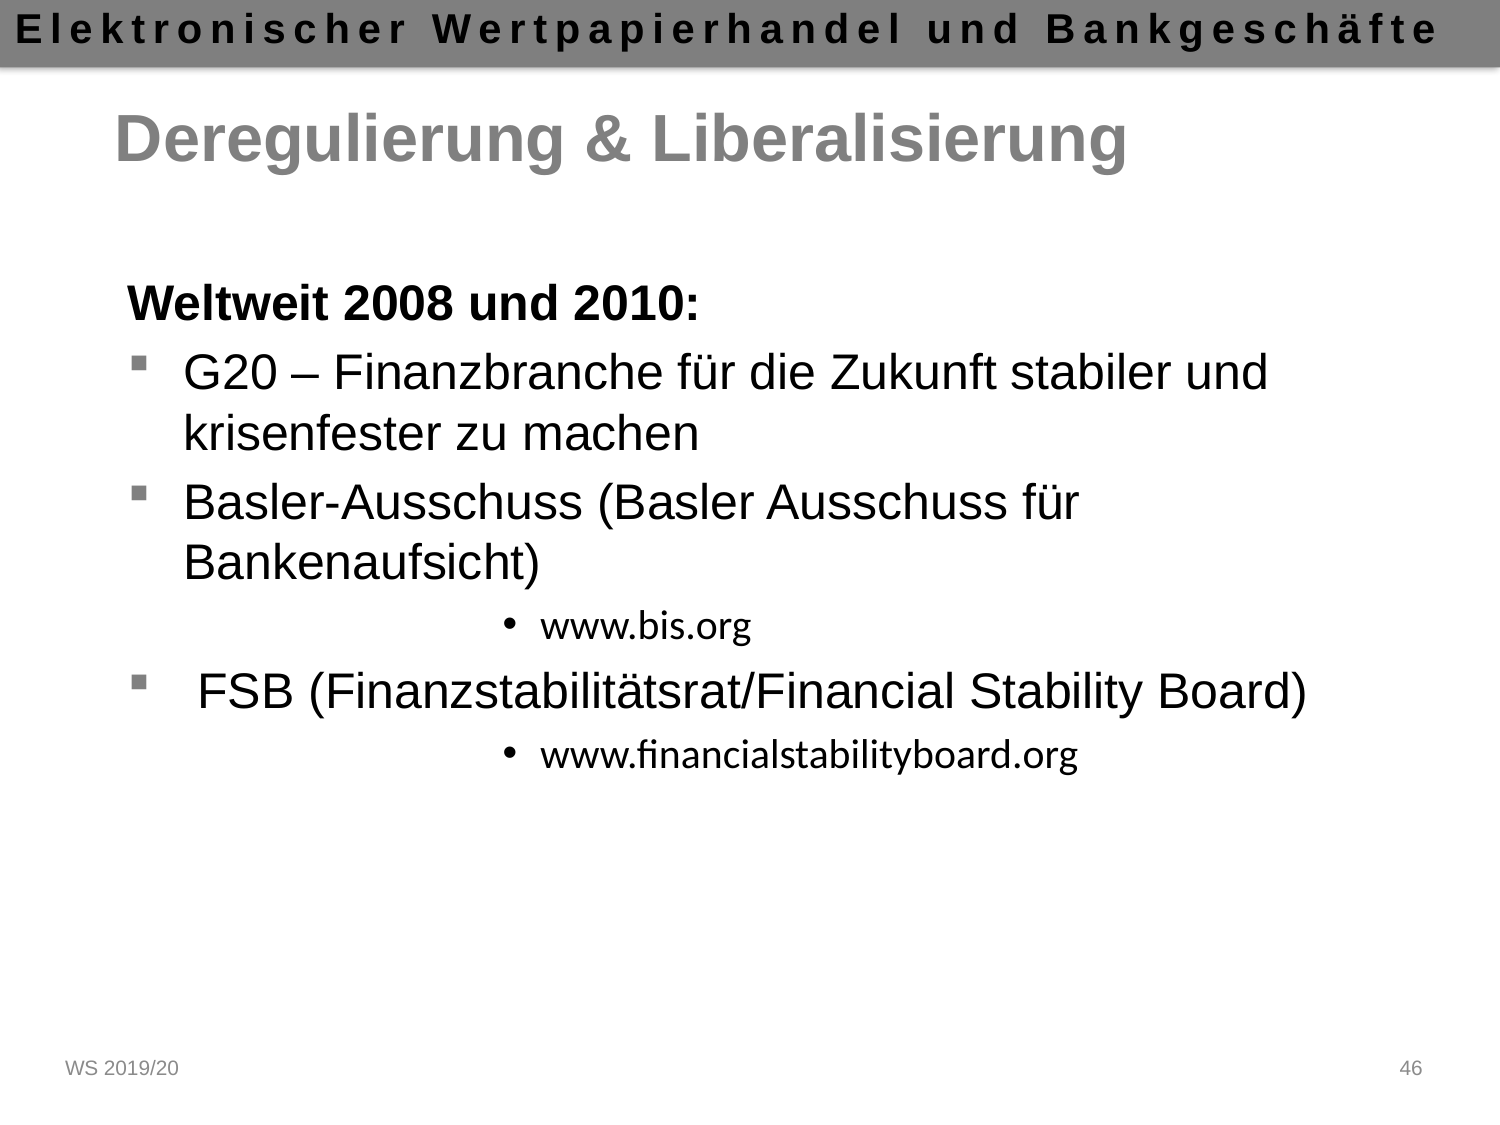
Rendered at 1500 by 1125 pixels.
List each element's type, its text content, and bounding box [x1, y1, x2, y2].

list Weltweit 2008 und 2010: G20 – Finanzbranche für die Zukunft stabiler und krisenfester zu machen Basler-Ausschuss (Basler Ausschuss für Bankenaufsicht) www.bis.org FSB (Finanzstabilitätsrat/Financial Stability Board) www.financialstabilityboard.org [112, 262, 1388, 1013]
title Deregulierung & Liberalisierung [99, 112, 1438, 238]
